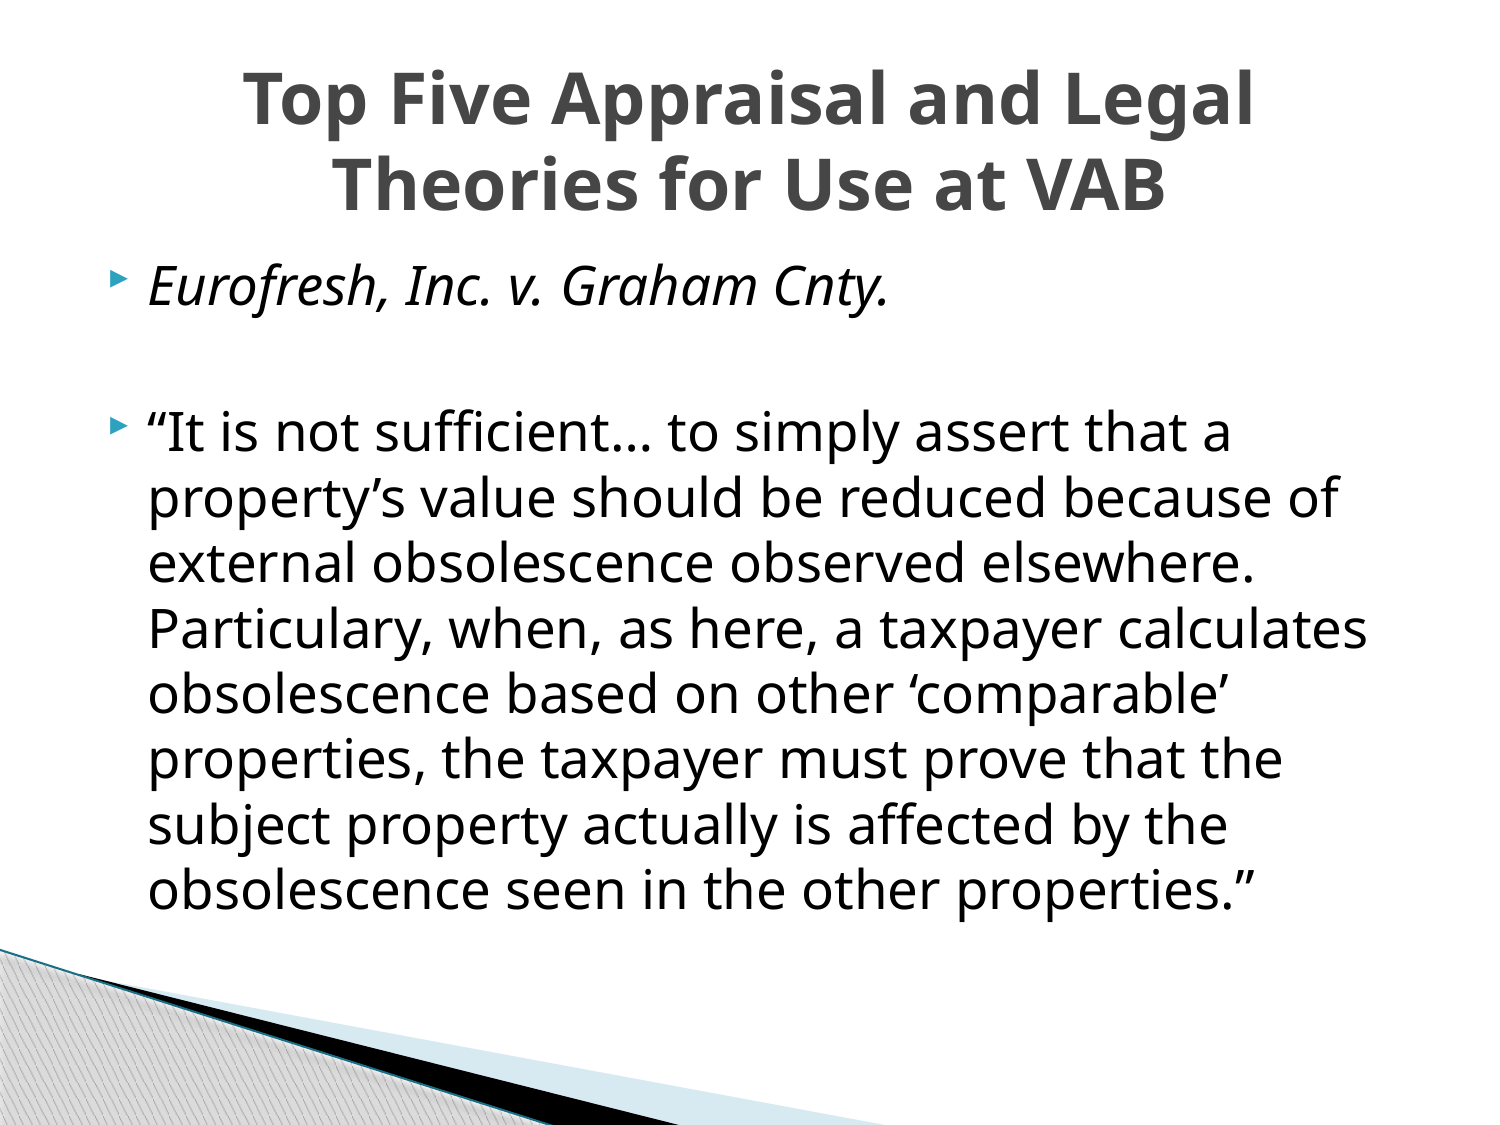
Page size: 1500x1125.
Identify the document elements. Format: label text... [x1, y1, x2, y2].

title Top Five Appraisal and Legal Theories for Use at VAB [75, 45, 1425, 233]
list Eurofresh, Inc. v. Graham Cnty. “It is not sufficient… to simply assert that a property’s value should be reduced because of external obsolescence observed elsewhere. Particulary, when, as here, a taxpayer calculates obsolescence based on other ‘comparable’ properties, the taxpayer must prove that the subject property actually is affected by the obsolescence seen in the other properties.” [75, 243, 1425, 986]
